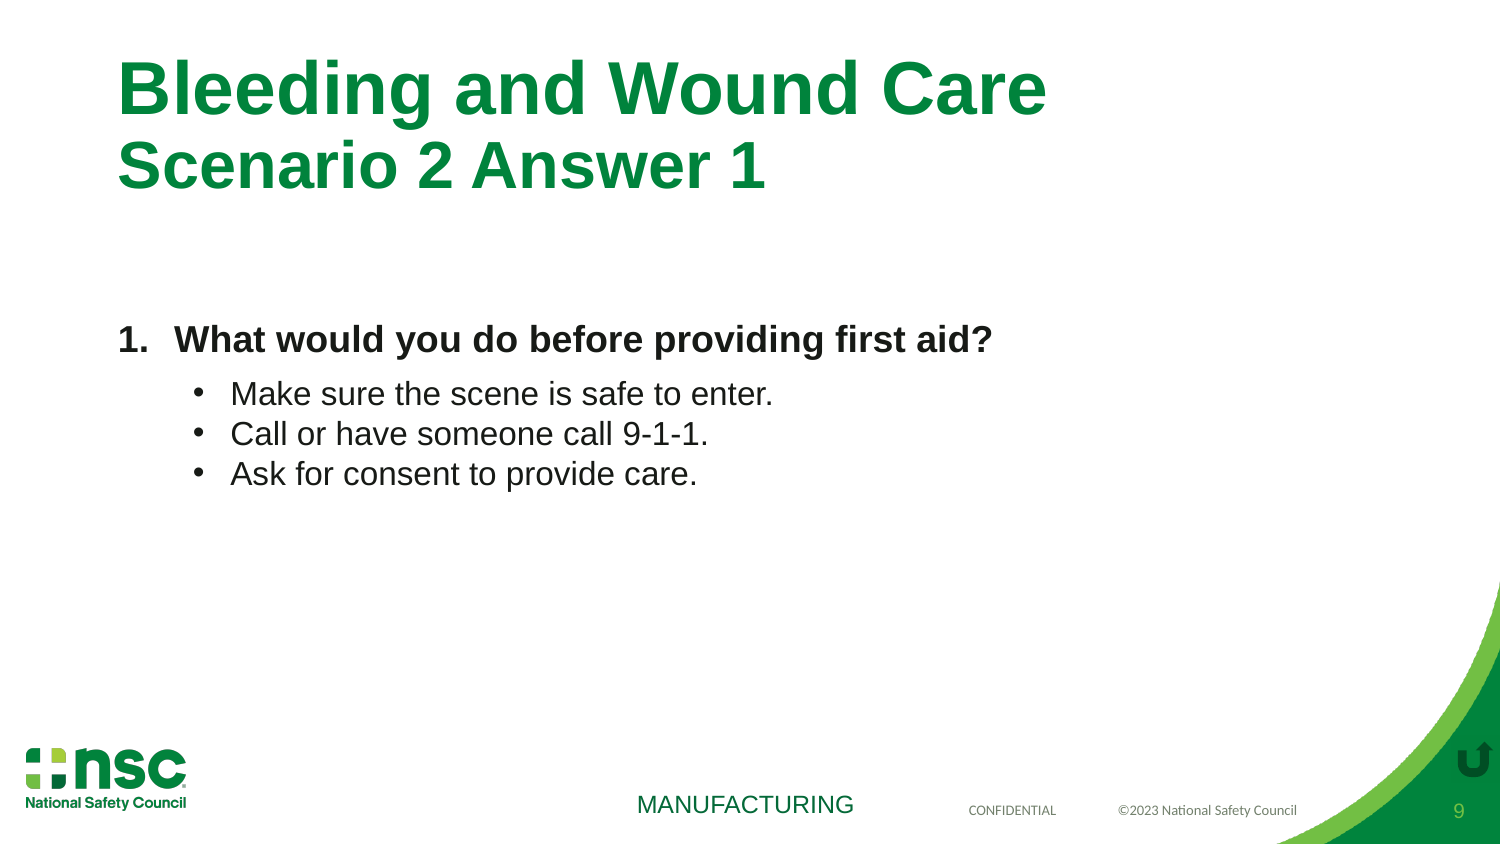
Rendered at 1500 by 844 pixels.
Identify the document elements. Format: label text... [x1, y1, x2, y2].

picture [719, 375, 1500, 844]
list What would you do before providing first aid? Make sure the scene is safe to enter. Call or have someone call 9-1-1. Ask for consent to provide care. [103, 307, 1397, 537]
picture [26, 748, 186, 811]
title Bleeding and Wound Care Scenario 2 Answer 1 [103, 45, 1407, 208]
